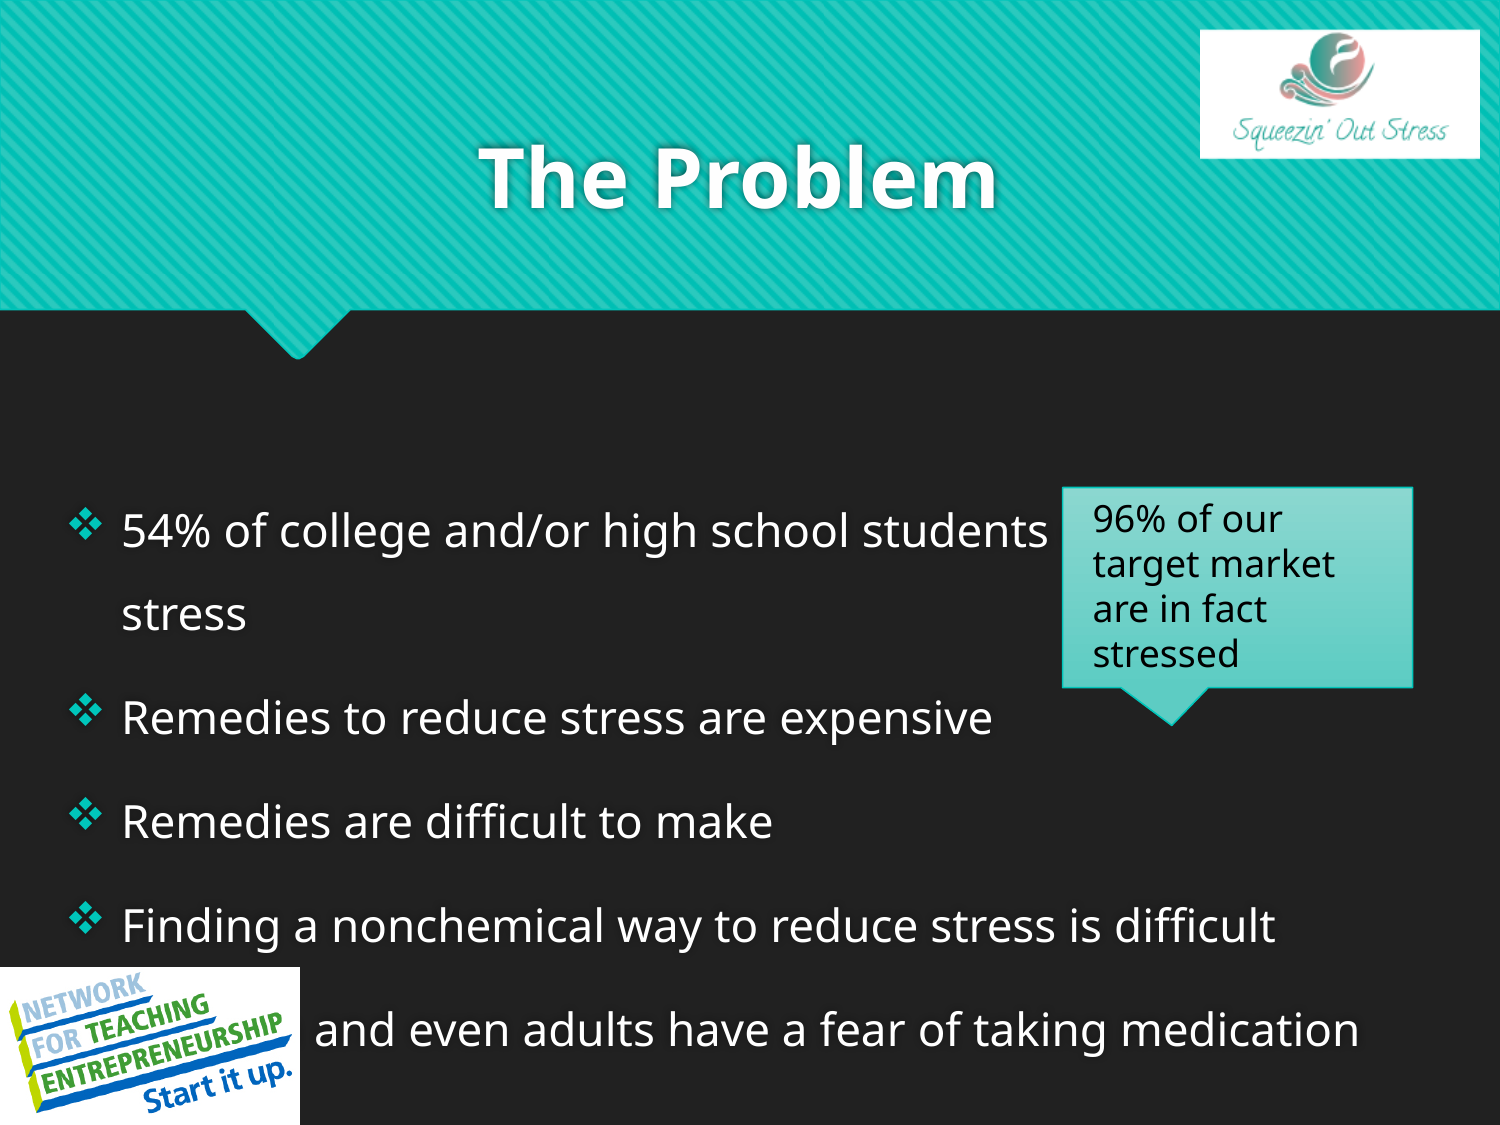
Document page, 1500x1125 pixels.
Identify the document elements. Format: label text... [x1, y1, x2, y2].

text_box 96% of our target market are in fact stressed [1077, 487, 1398, 683]
text_box [1061, 486, 1414, 727]
list 54% of college and/or high school students dropout due to stress Remedies to reduce stress are expensive Remedies are difficult to make Finding a nonchemical way to reduce stress is difficult Children and even adults have a fear of taking medication [50, 466, 1450, 1064]
title The Problem [132, 73, 1199, 233]
picture [0, 966, 301, 1125]
picture [1199, 0, 1480, 235]
